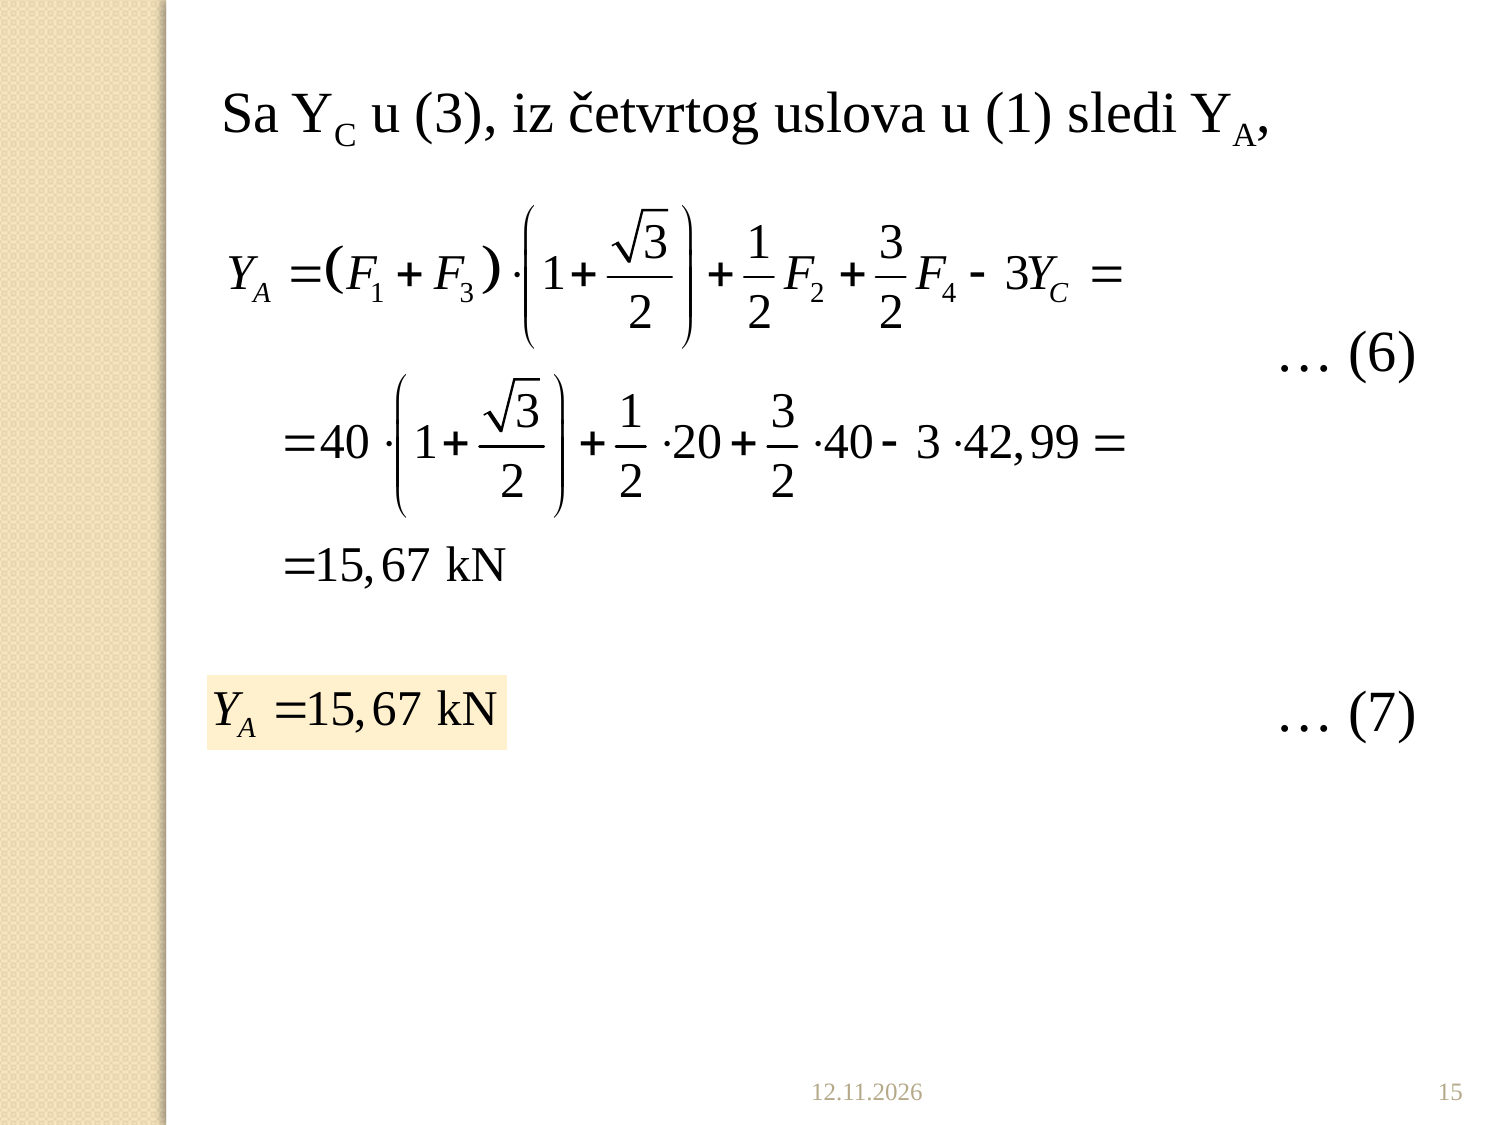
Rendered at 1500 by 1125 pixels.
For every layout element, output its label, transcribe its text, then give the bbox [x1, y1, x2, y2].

slide_number 15 [1413, 1034, 1488, 1113]
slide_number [587, 1034, 938, 1113]
text_box … (6) [1261, 305, 1439, 391]
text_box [221, 196, 1127, 601]
text_box … (7) [1261, 665, 1439, 751]
text_box Sa YC u (3), iz četvrtog uslova u (1) sledi YA, [206, 66, 1435, 161]
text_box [206, 674, 507, 751]
